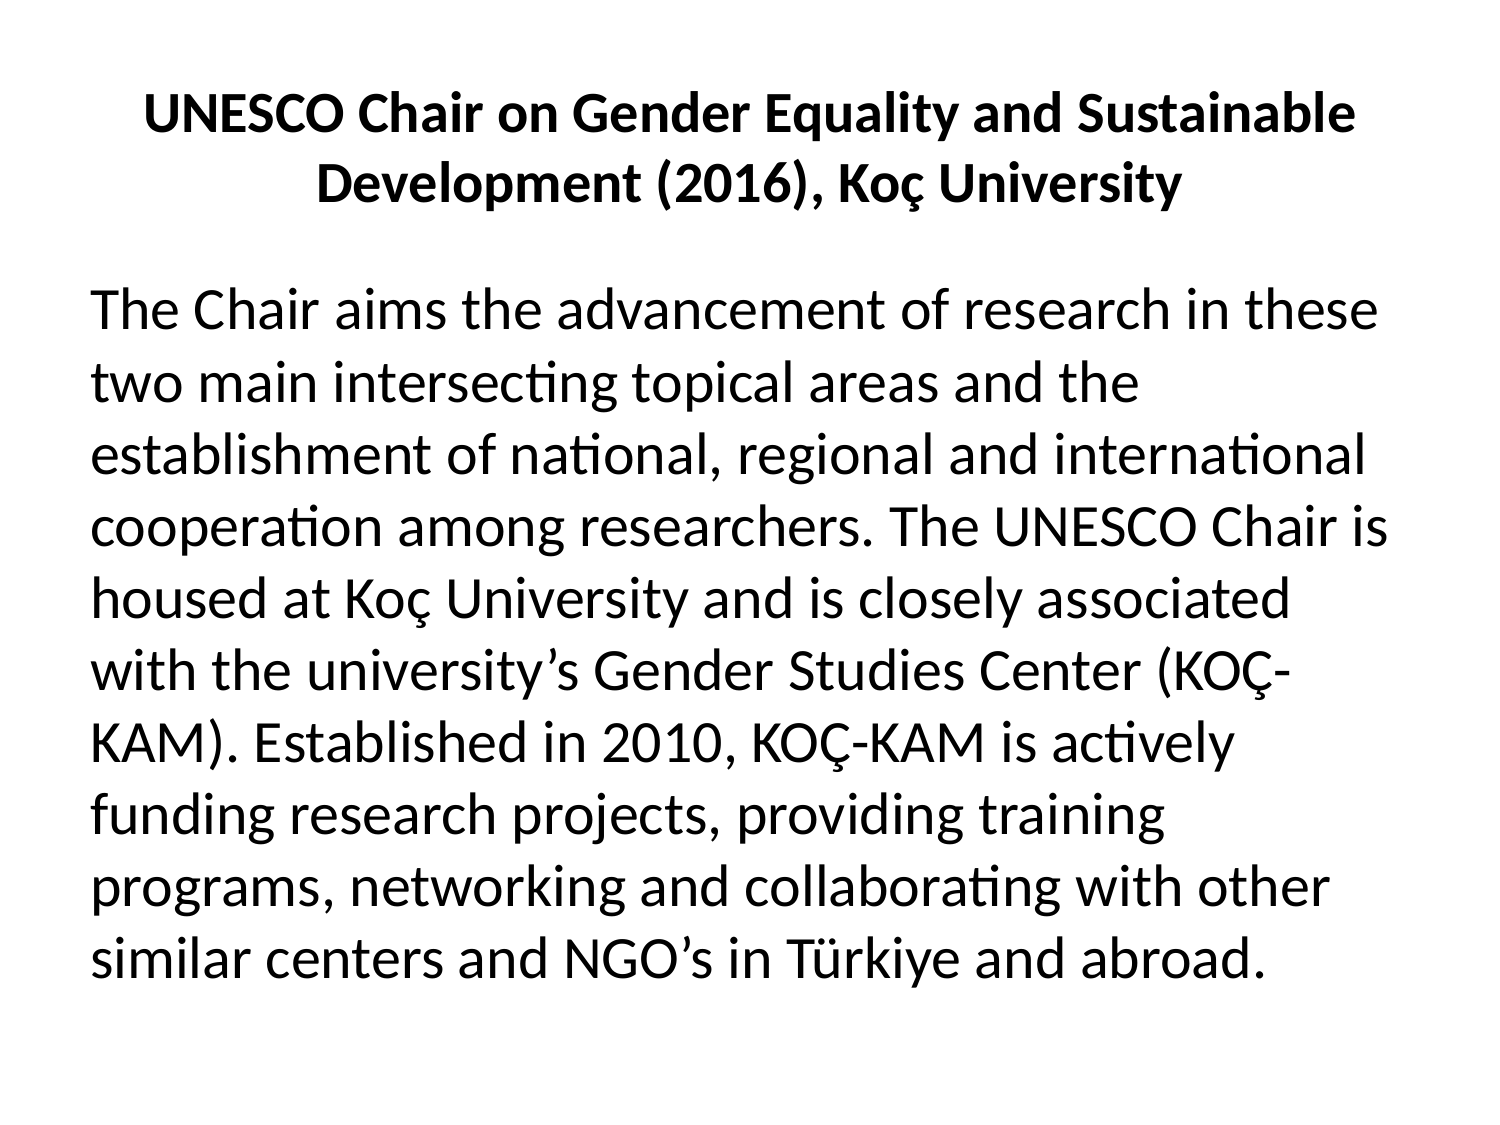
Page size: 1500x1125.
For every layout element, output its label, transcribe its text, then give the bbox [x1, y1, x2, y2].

list The Chair aims the advancement of research in these two main intersecting topical areas and the establishment of national, regional and international cooperation among researchers. The UNESCO Chair is housed at Koç University and is closely associated with the university’s Gender Studies Center (KOÇ-KAM). Established in 2010, KOÇ-KAM is actively funding research projects, providing training programs, networking and collaborating with other similar centers and NGO’s in Türkiye and abroad. [75, 262, 1425, 1005]
title UNESCO Chair on Gender Equality and Sustainable Development (2016), Koç University [75, 45, 1425, 233]
